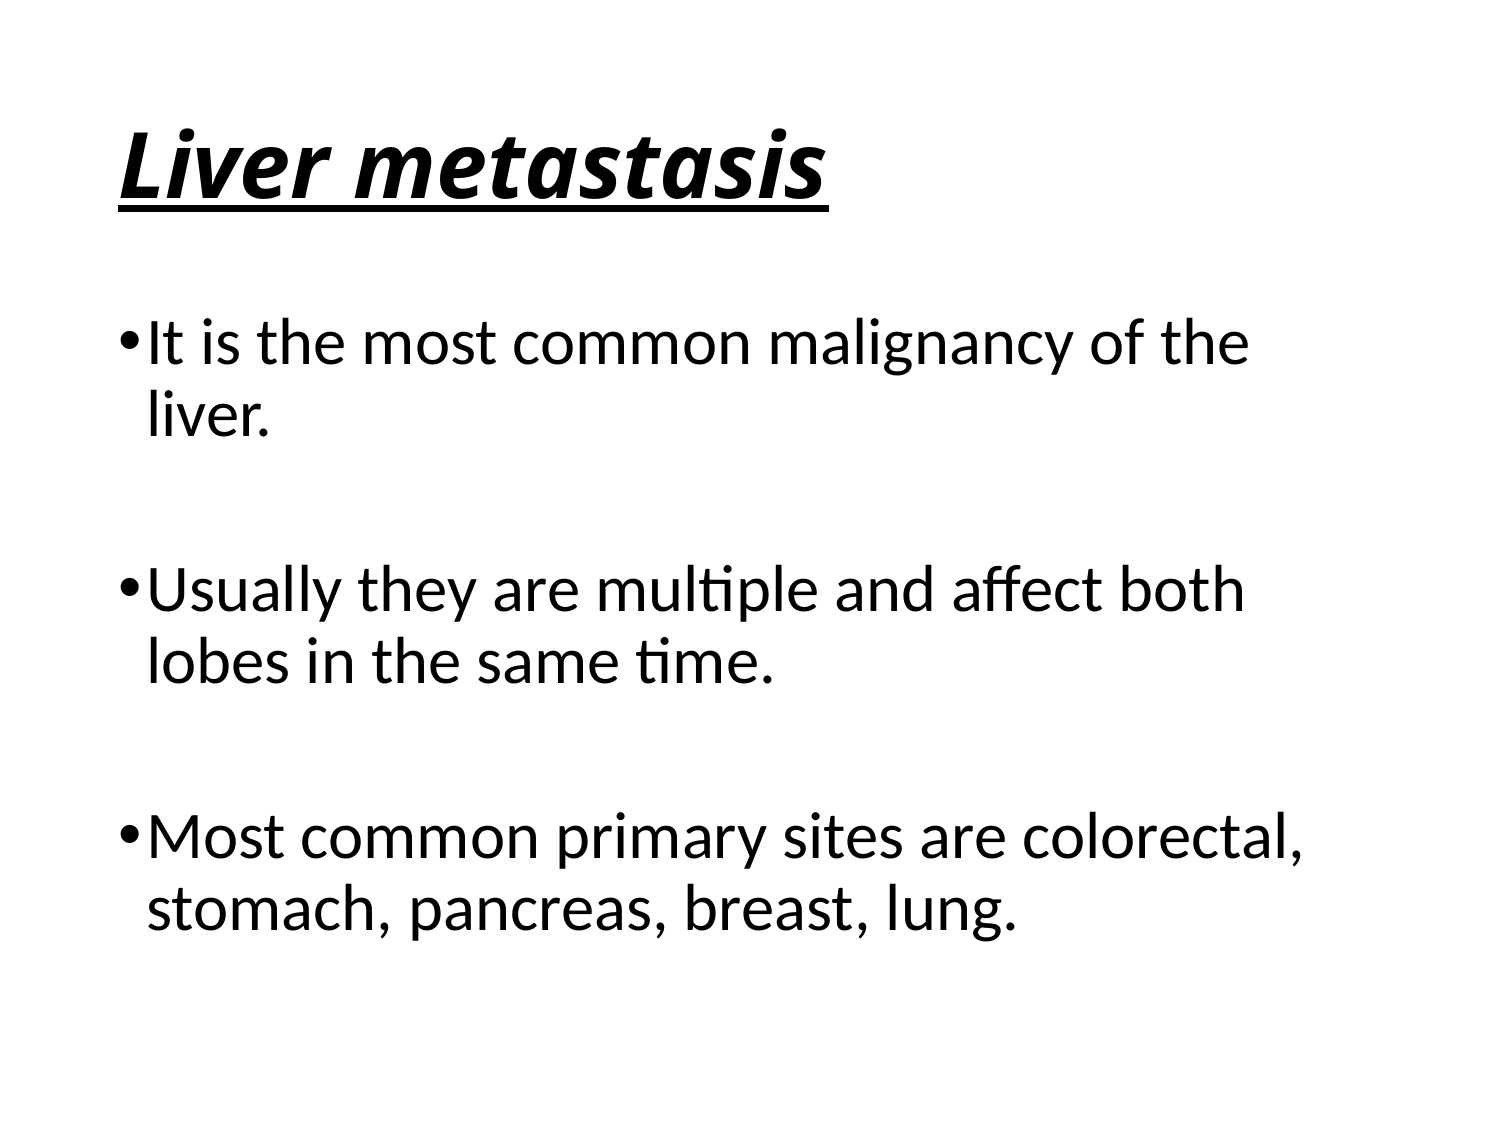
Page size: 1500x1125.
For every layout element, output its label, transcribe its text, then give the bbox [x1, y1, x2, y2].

list It is the most common malignancy of the liver. Usually they are multiple and affect both lobes in the same time. Most common primary sites are colorectal, stomach, pancreas, breast, lung. [103, 299, 1397, 1014]
title Liver metastasis [103, 59, 1397, 278]
